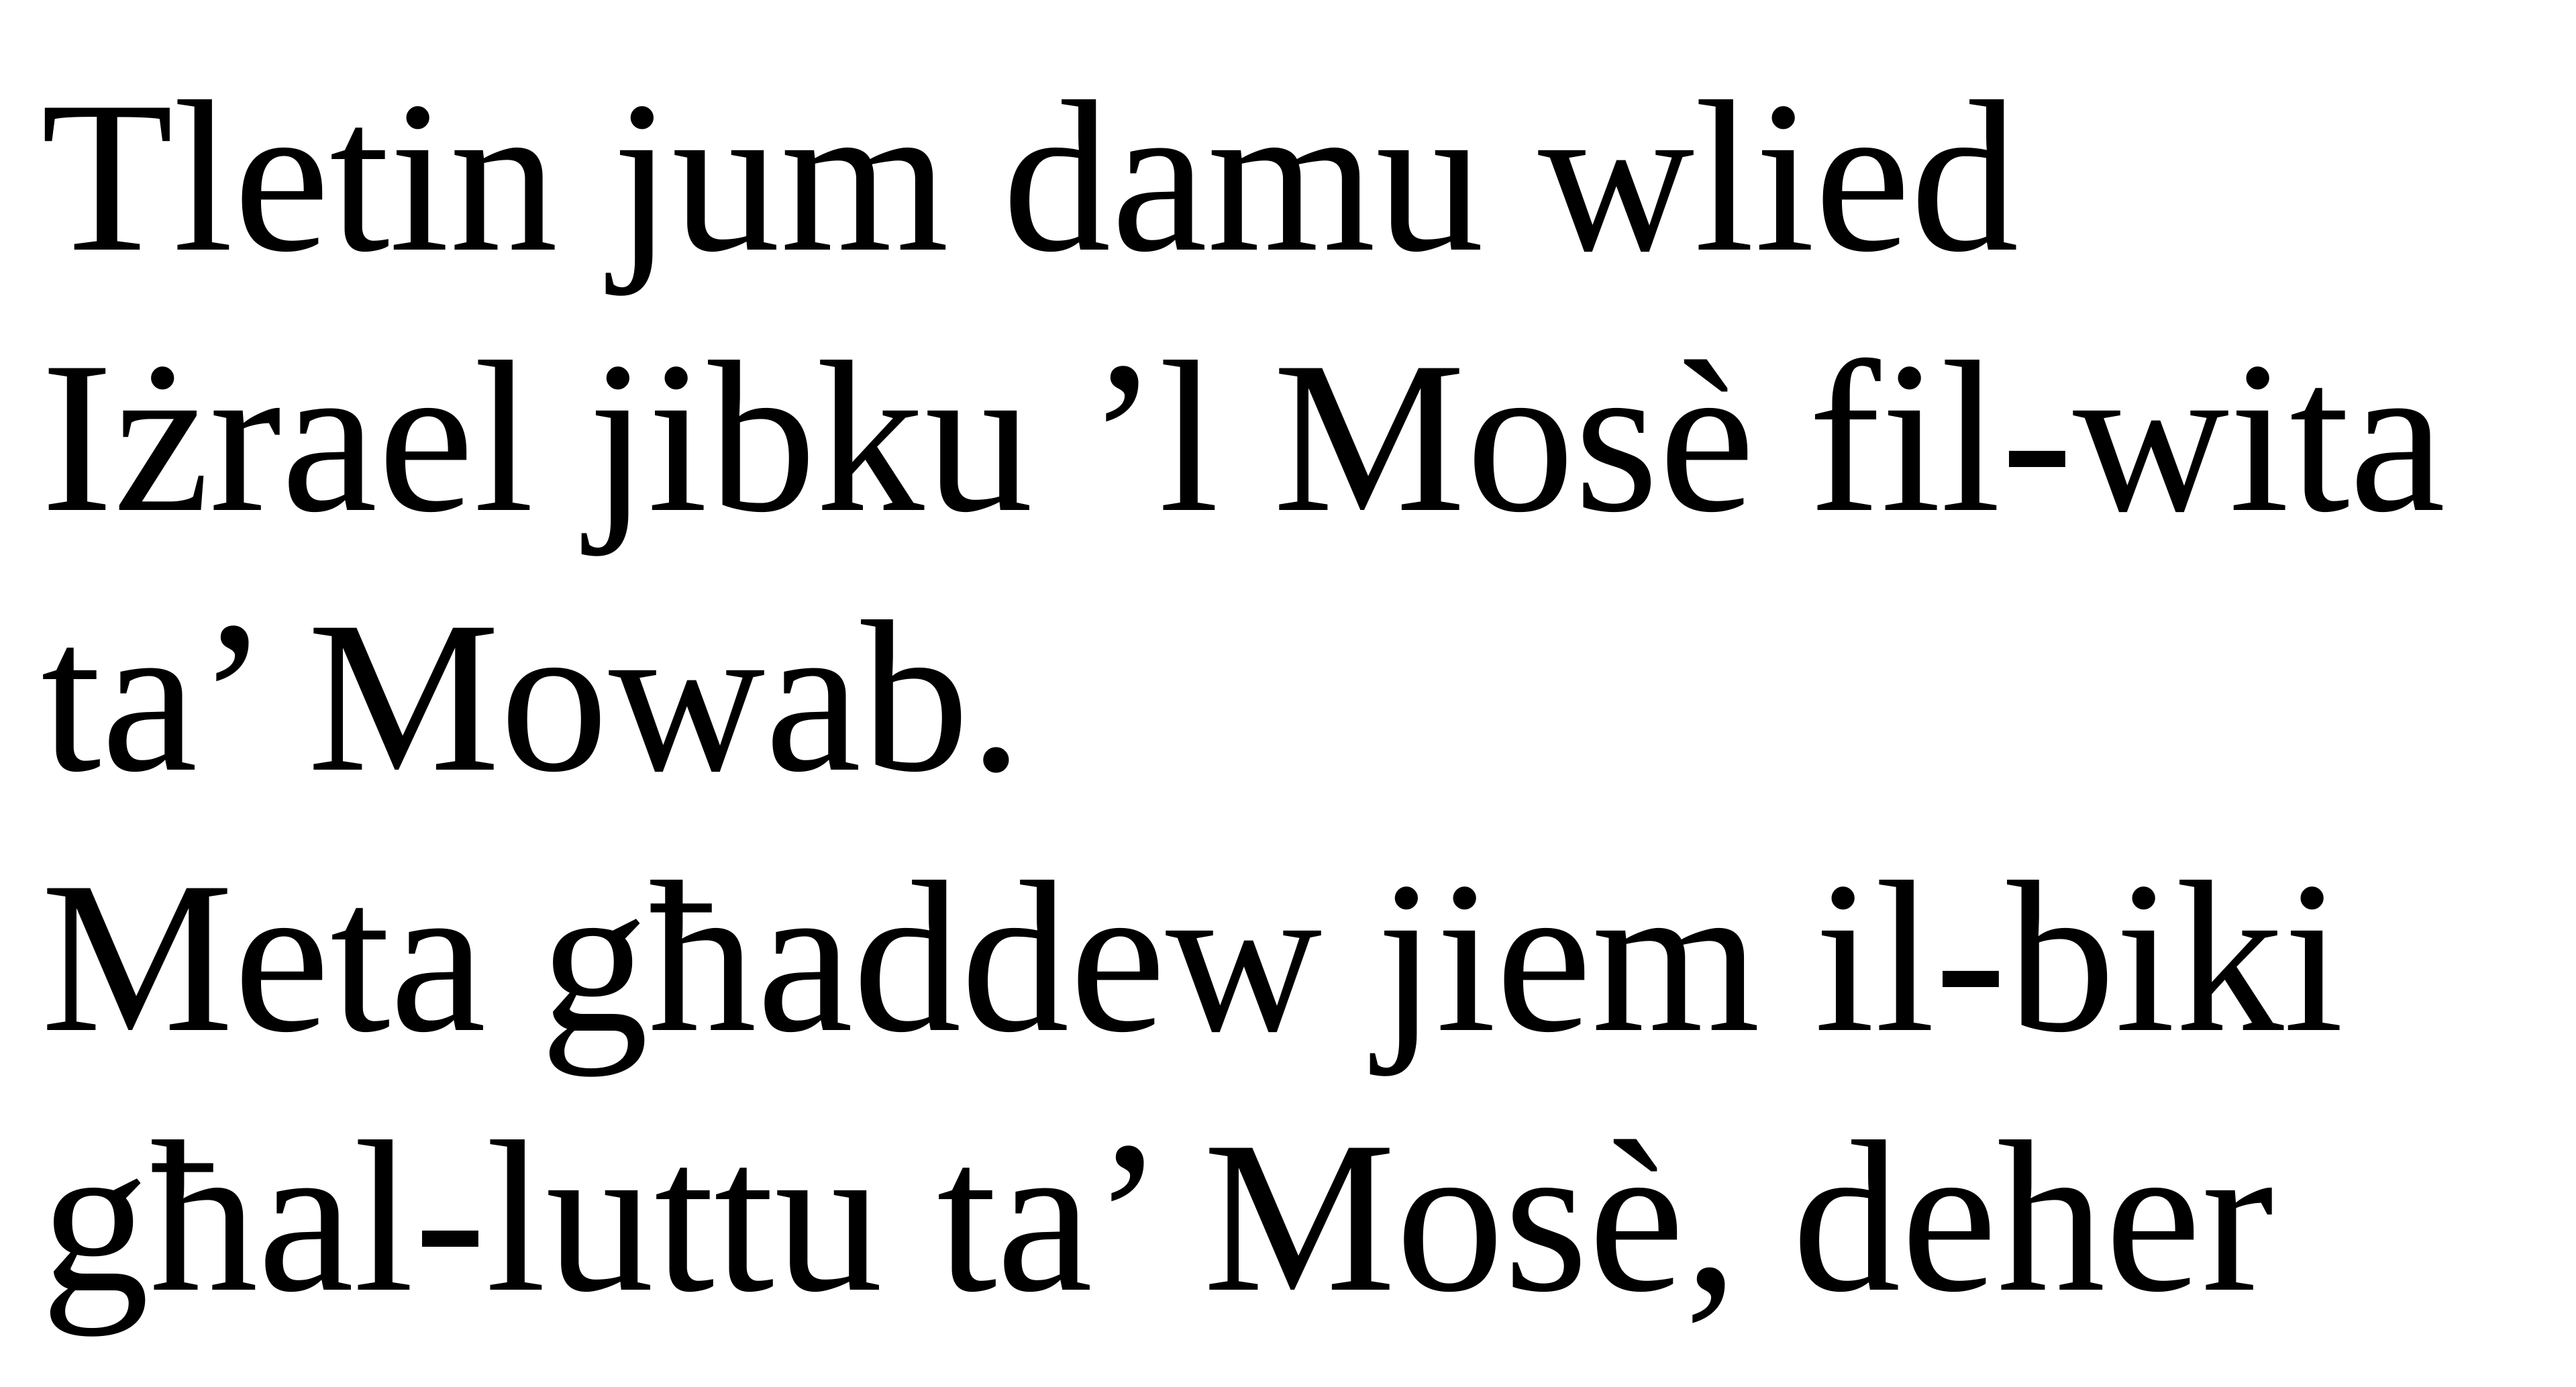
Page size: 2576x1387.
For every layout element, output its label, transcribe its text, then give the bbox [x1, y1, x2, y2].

text_box Tletin jum damu wlied Iżrael jibku ’l Mosè fil-wita ta’ Mowab. Meta għaddew jiem il-biki għal-luttu ta’ Mosè, deher [41, 34, 2534, 1334]
